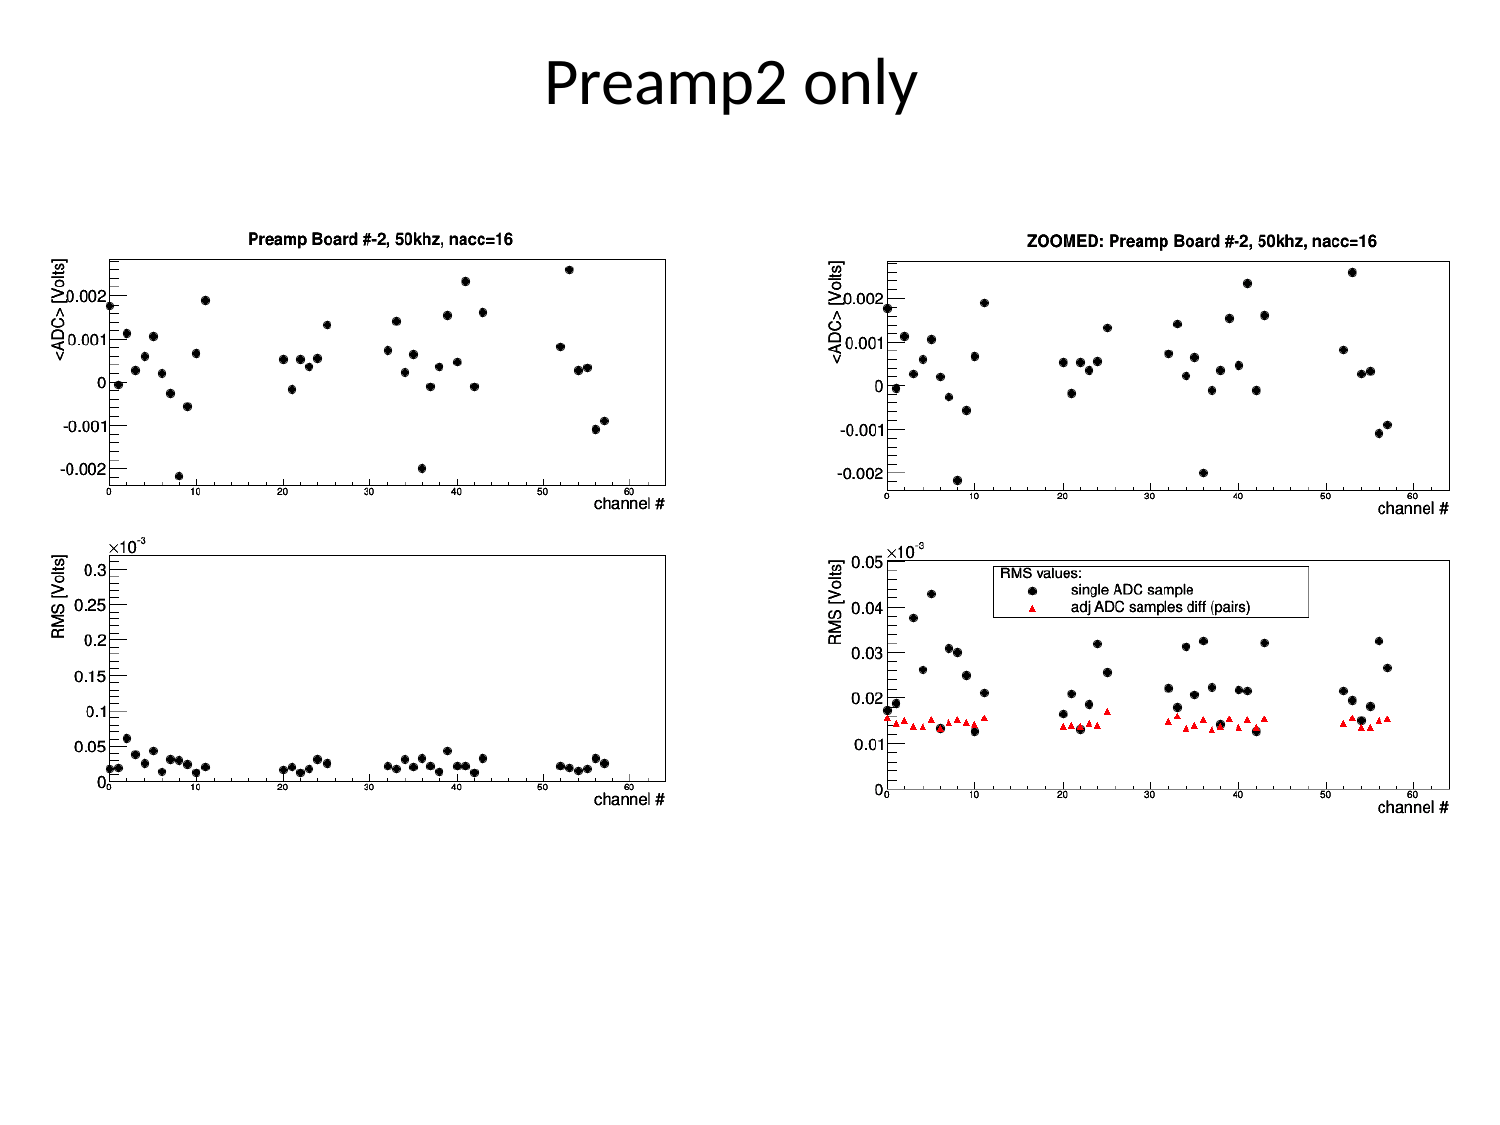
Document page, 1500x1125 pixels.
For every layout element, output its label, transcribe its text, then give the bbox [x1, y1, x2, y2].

picture [49, 229, 667, 808]
text_box Preamp2 only [529, 30, 950, 125]
picture [827, 229, 1453, 814]
